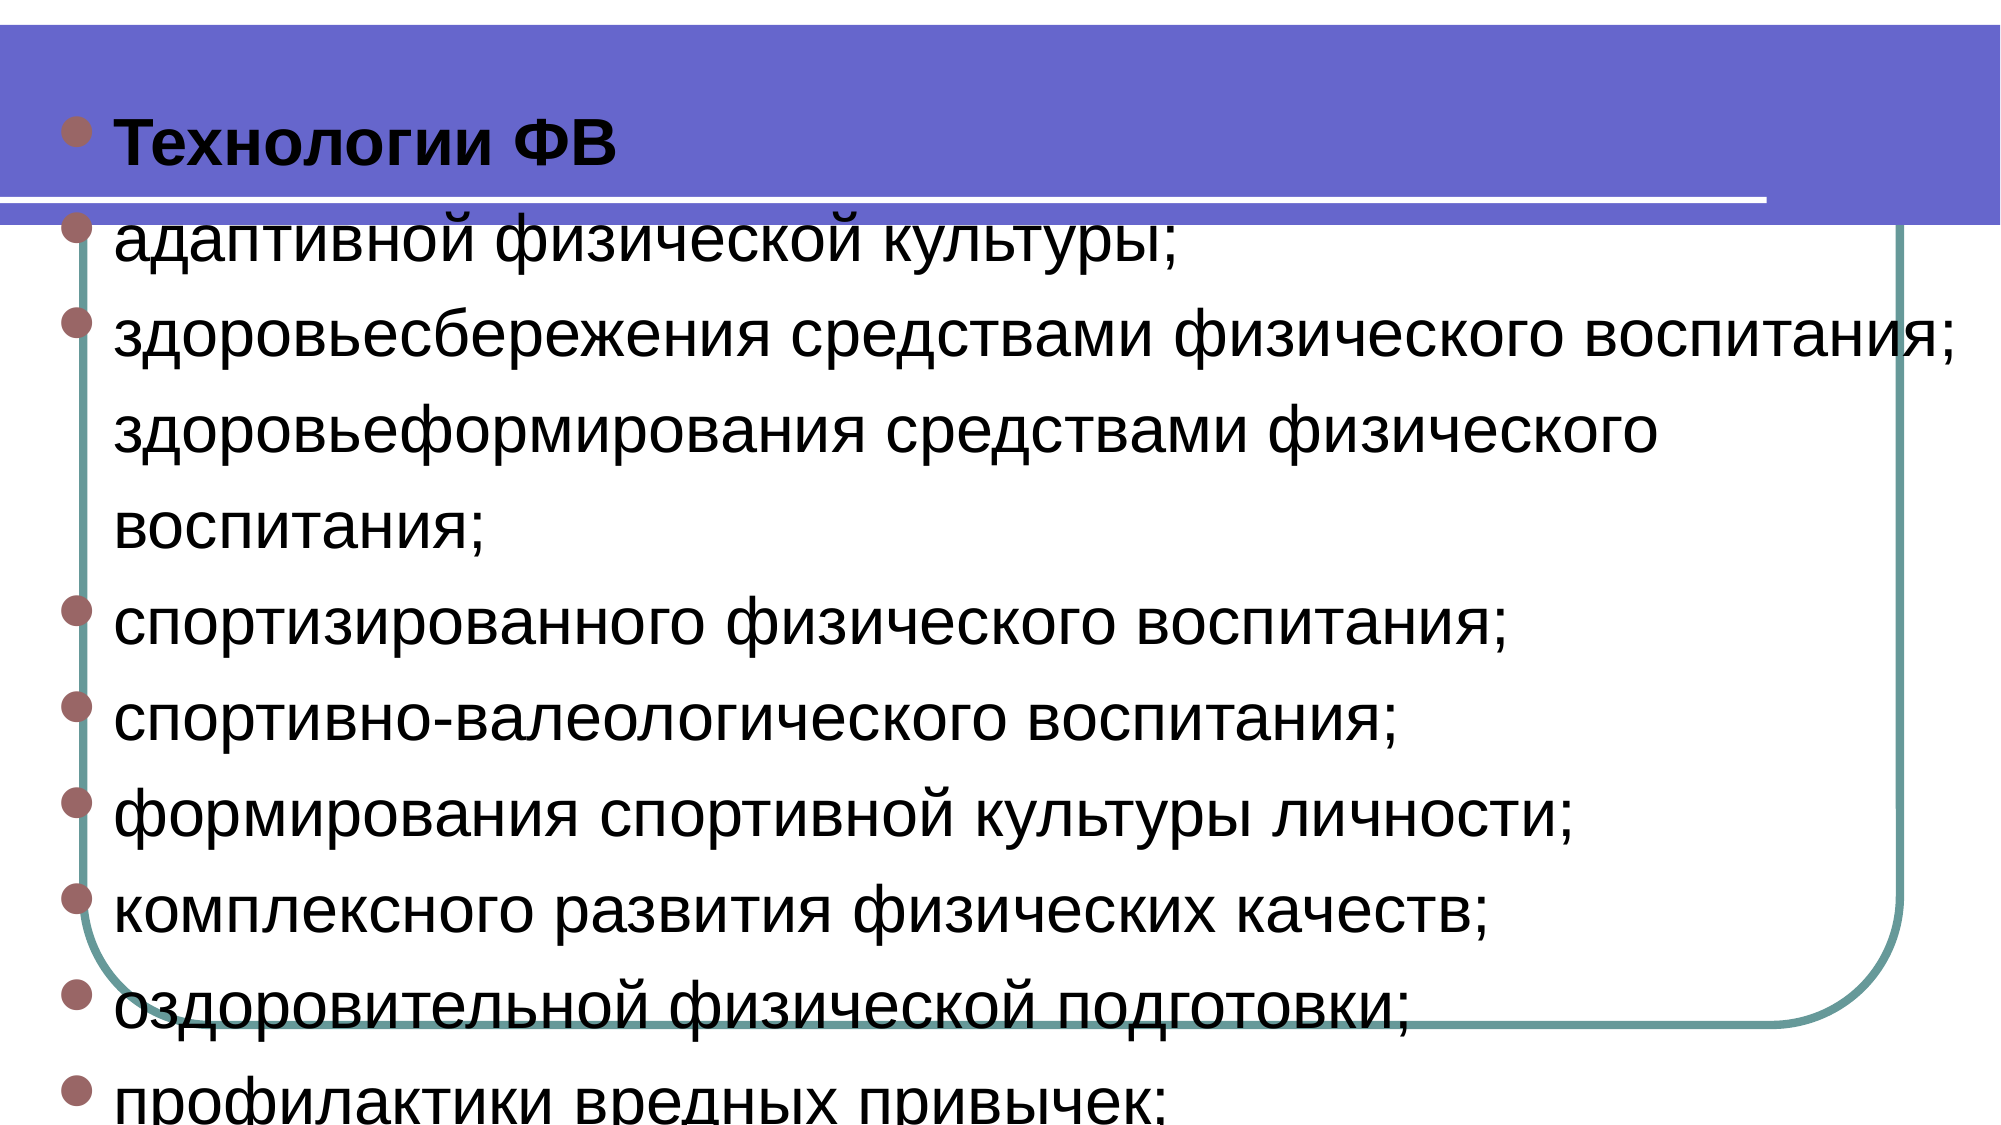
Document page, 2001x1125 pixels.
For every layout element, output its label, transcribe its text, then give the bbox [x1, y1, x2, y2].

list Технологии ФВ адаптивной физической культуры; здоровьесбережения средствами физического воспитания; здоровьеформирования средствами физического воспитания; спортизированного физического воспитания; спортивно-валеологического воспитания; формирования спортивной культуры личности; комплексного развития физических качеств; оздоровительной физической подготовки; профилактики вредных привычек; обучения основам здорового образа жизни; привлечения к активным занятиям физическими упражнениями [41, 74, 1978, 1105]
